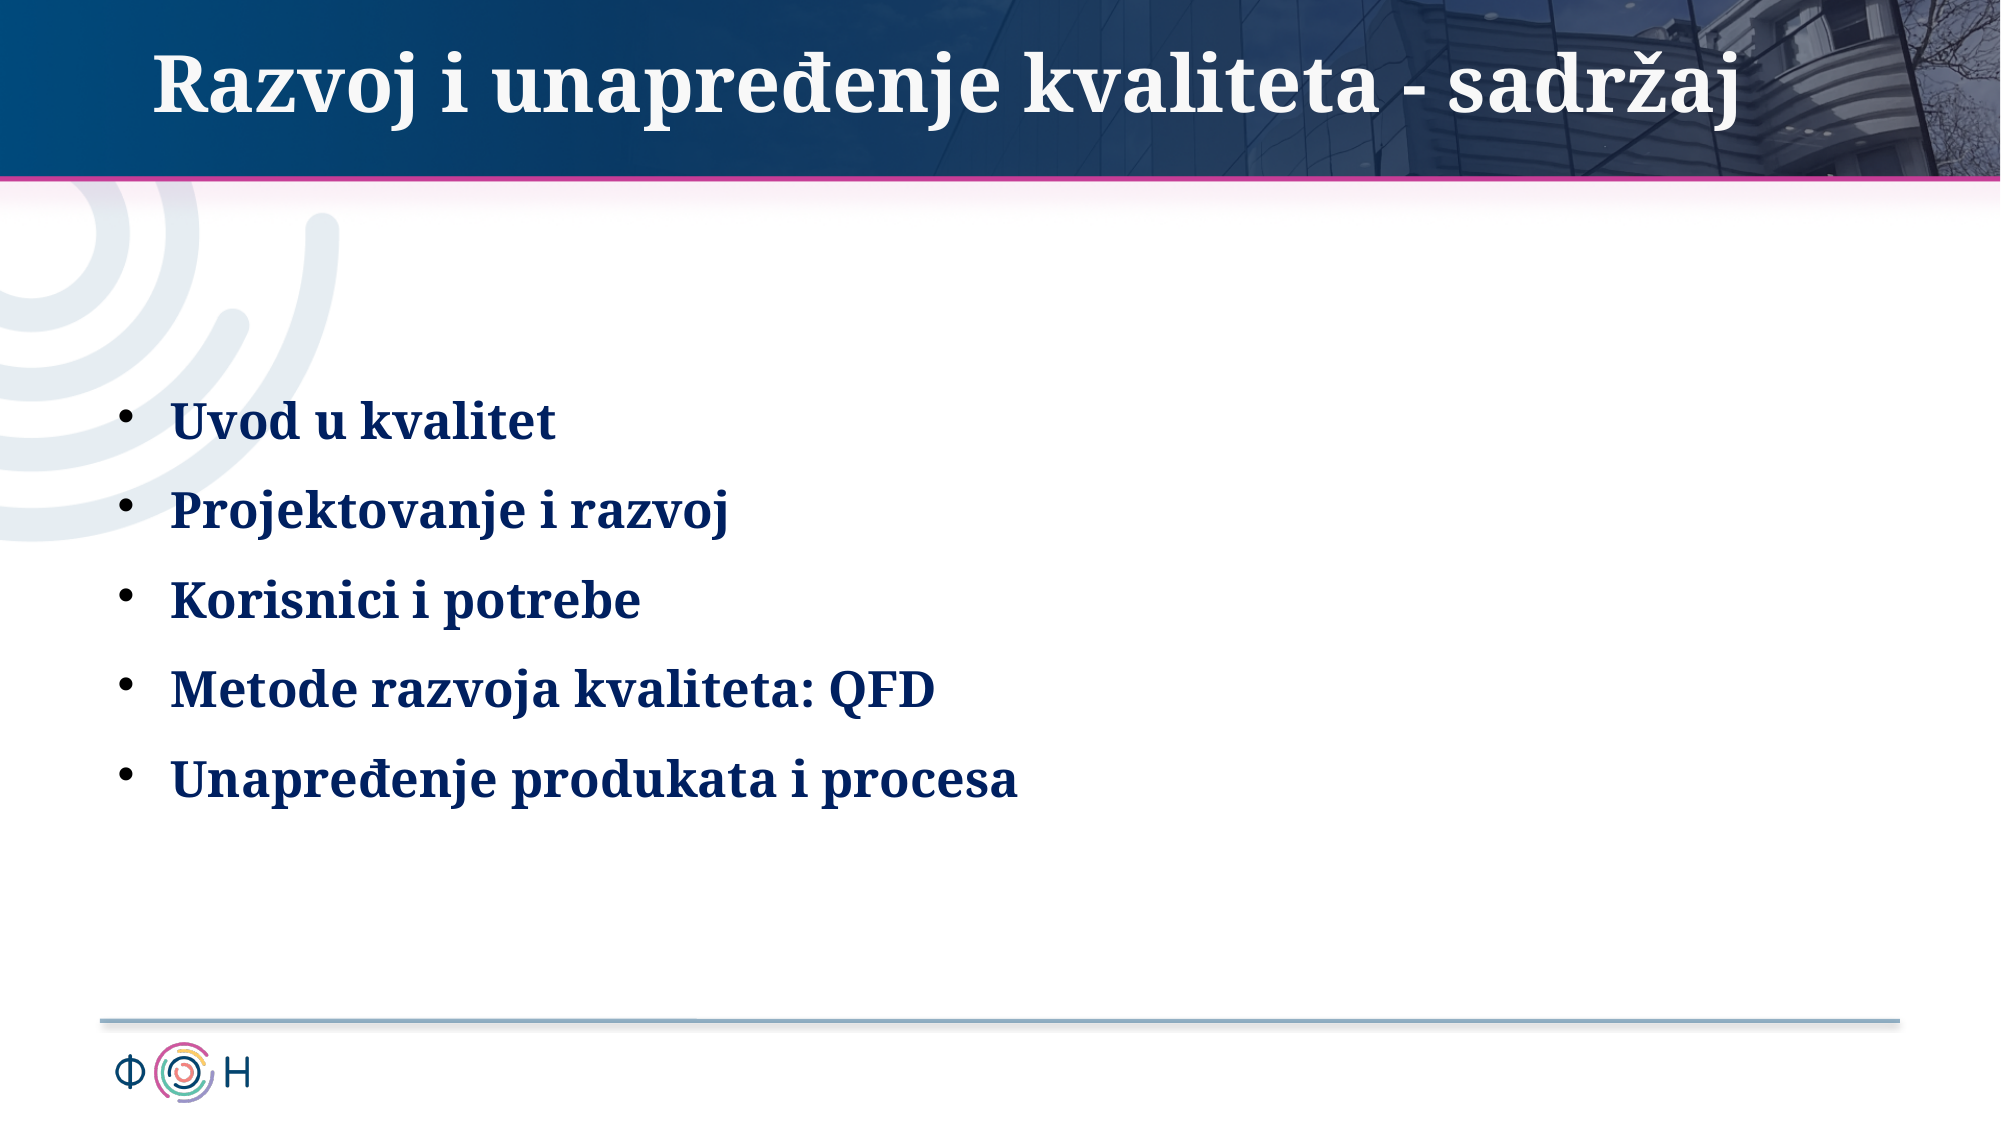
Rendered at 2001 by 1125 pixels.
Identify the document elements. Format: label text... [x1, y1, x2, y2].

text_box Razvoj i unapređenje kvaliteta - sadržaj [137, 6, 1971, 169]
text_box Uvod u kvalitet Projektovanje i razvoj Korisnici i potrebe Metode razvoja kvaliteta: QFD Unapređenje produkata i procesa [99, 389, 1900, 990]
picture [0, 0, 2001, 1125]
